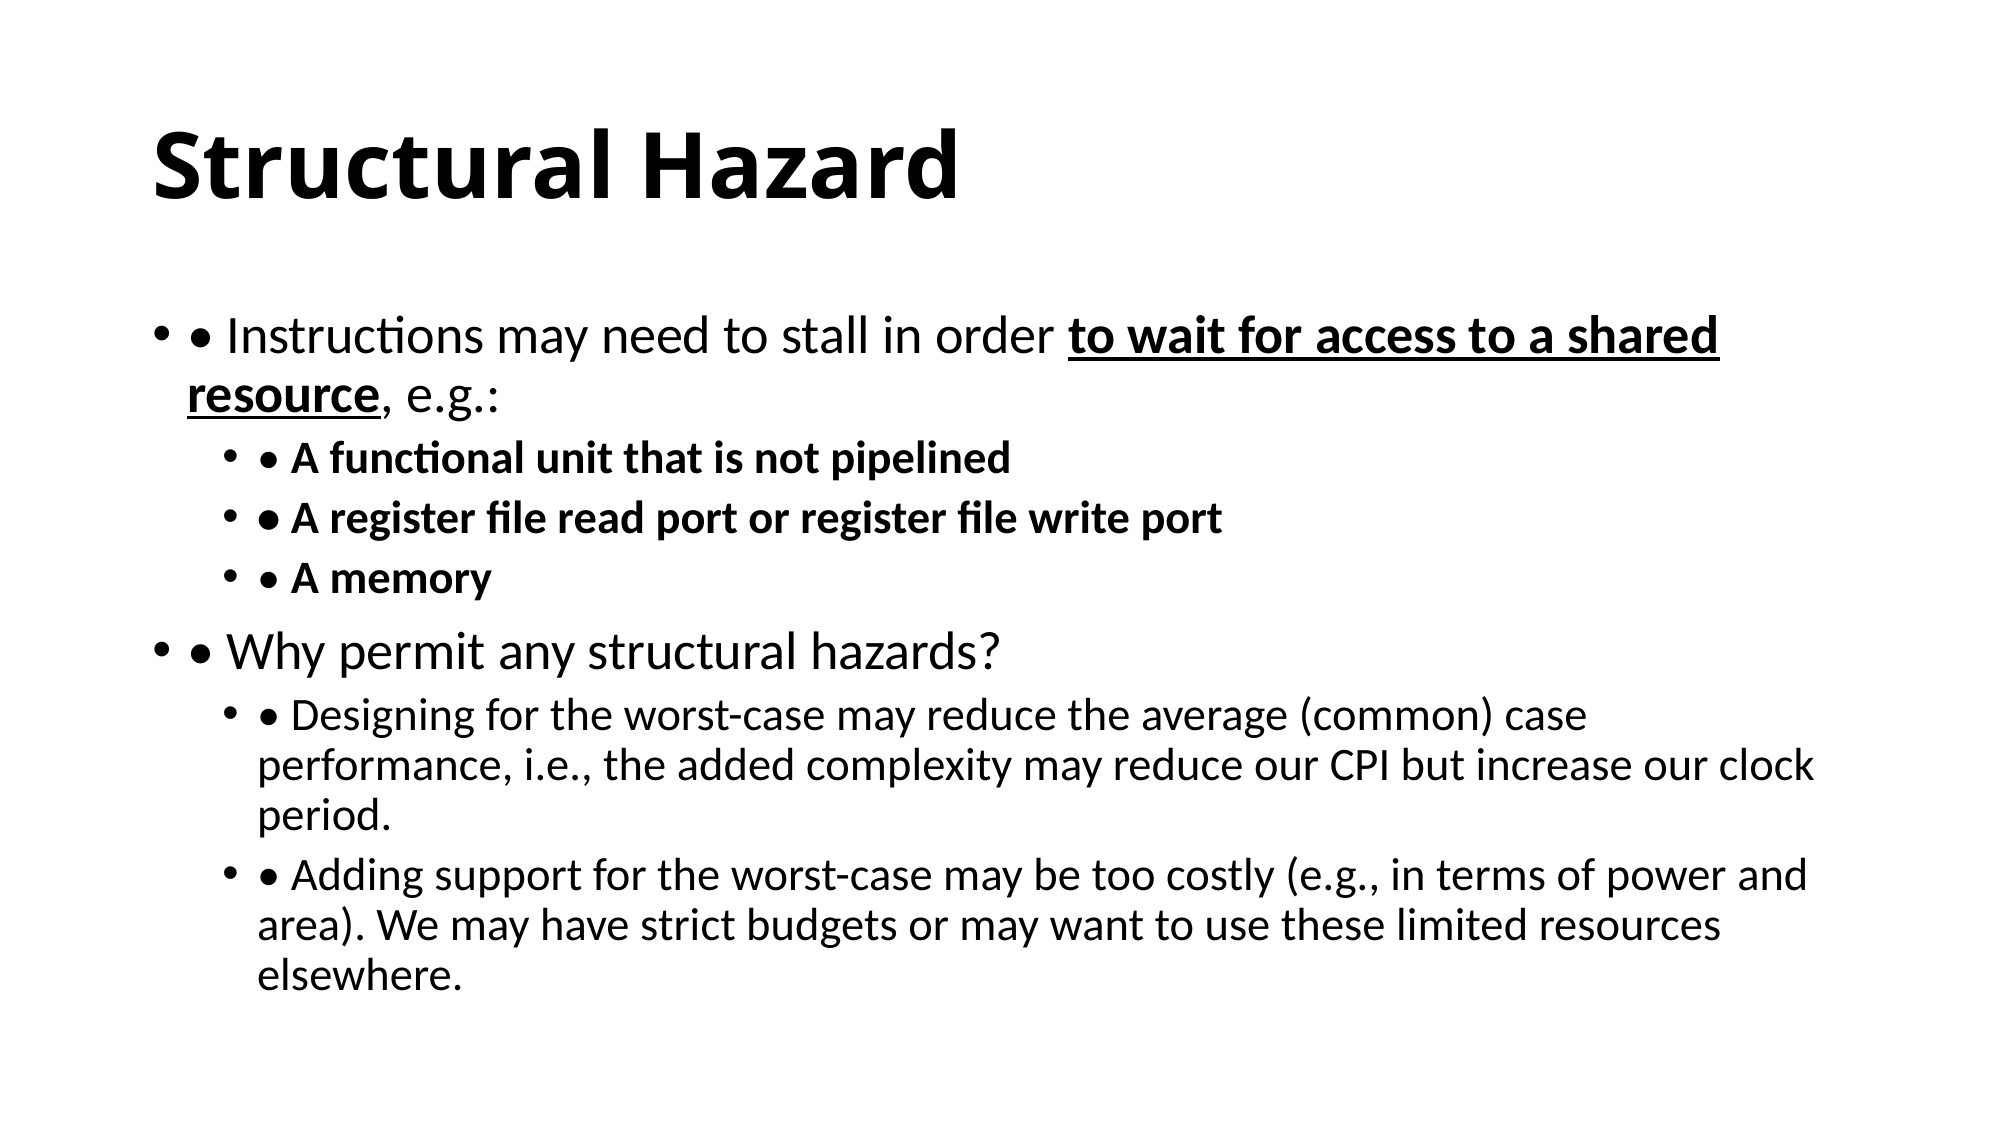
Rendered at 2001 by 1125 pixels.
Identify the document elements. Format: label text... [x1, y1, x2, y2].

title Structural Hazard [137, 59, 1863, 278]
list • Instructions may need to stall in order to wait for access to a shared resource, e.g.: • A functional unit that is not pipelined • A register file read port or register file write port • A memory • Why permit any structural hazards? • Designing for the worst-case may reduce the average (common) case performance, i.e., the added complexity may reduce our CPI but increase our clock period. • Adding support for the worst-case may be too costly (e.g., in terms of power and area). We may have strict budgets or may want to use these limited resources elsewhere. [137, 299, 1863, 1014]
